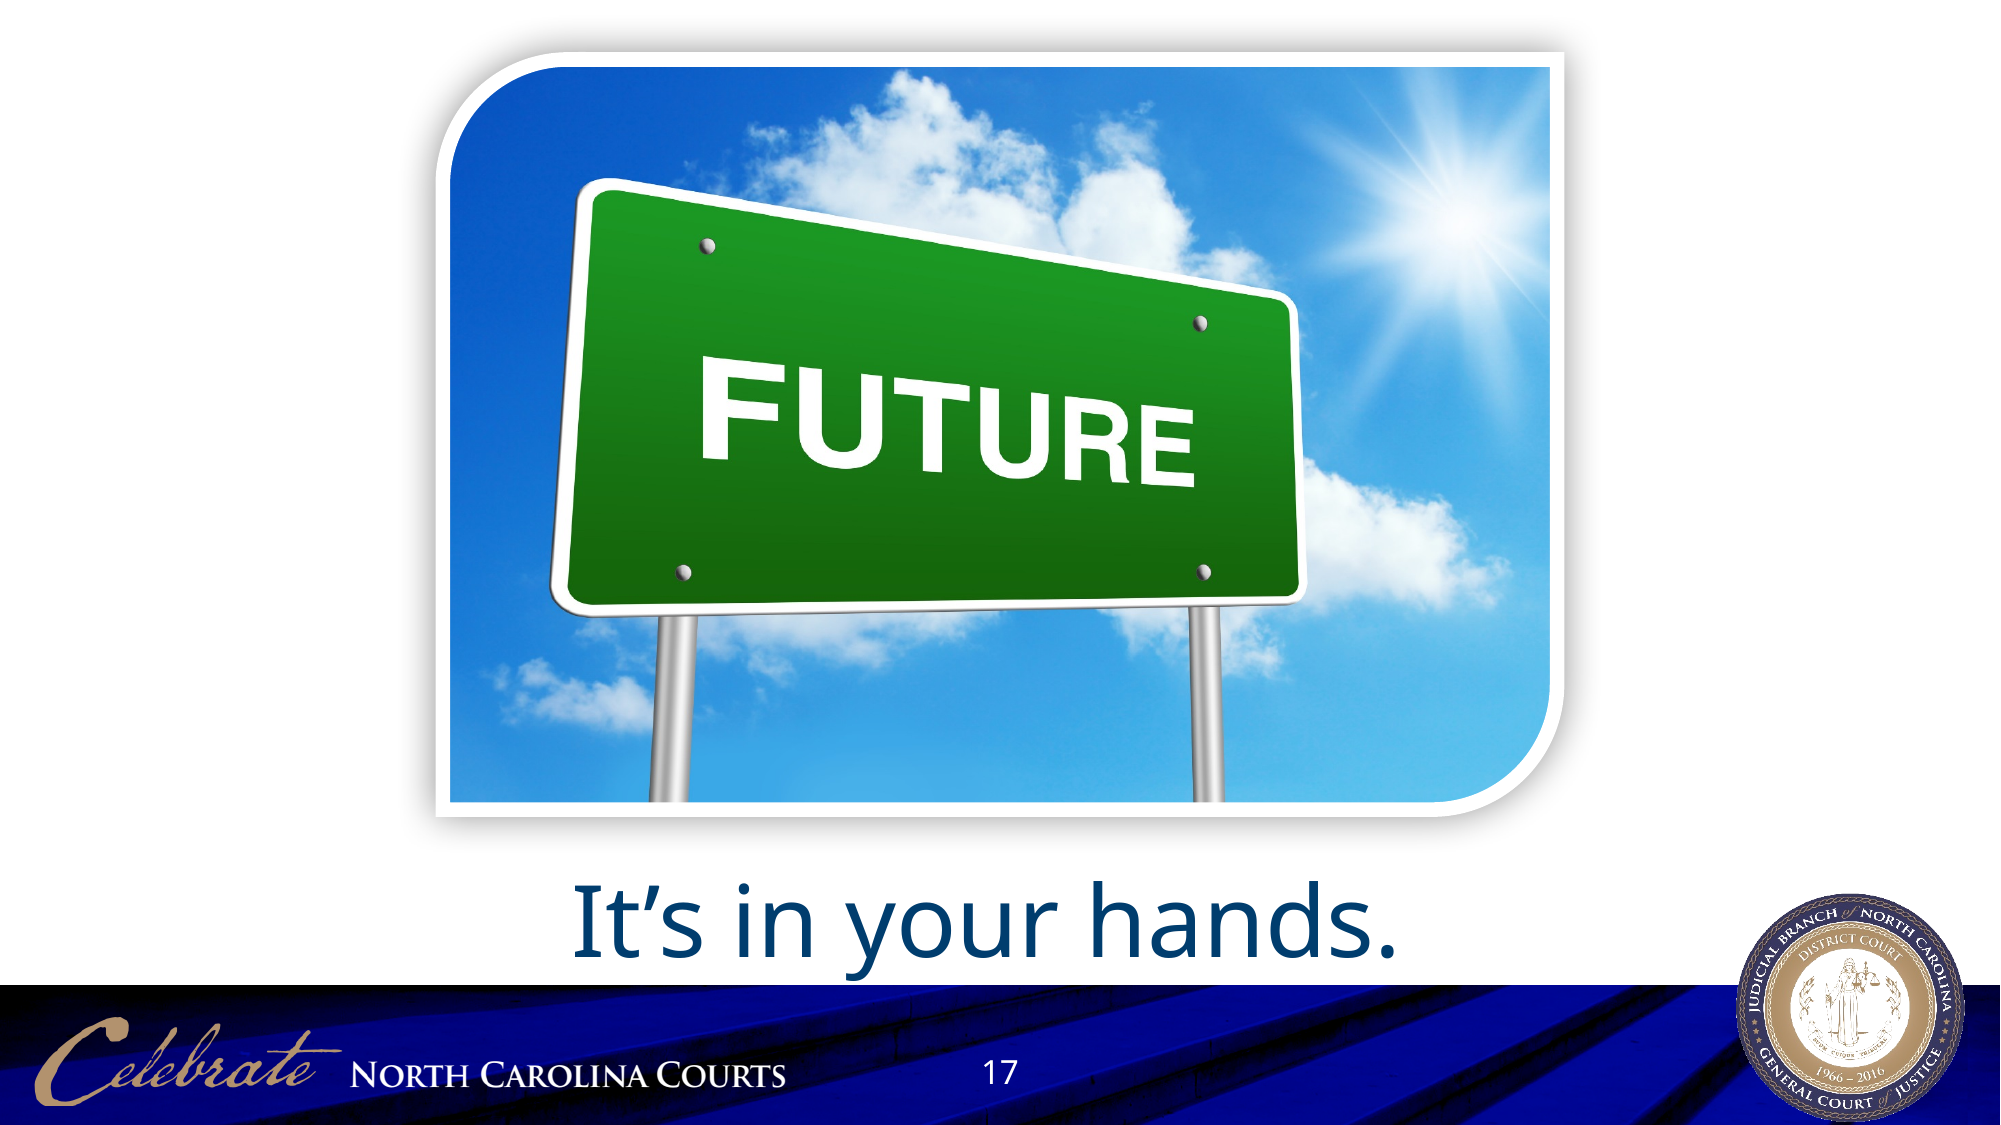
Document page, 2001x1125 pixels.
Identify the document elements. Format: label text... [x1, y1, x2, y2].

text_box It’s in your hands. [0, 850, 2000, 986]
picture [0, 986, 2000, 1125]
picture [442, 59, 1558, 810]
